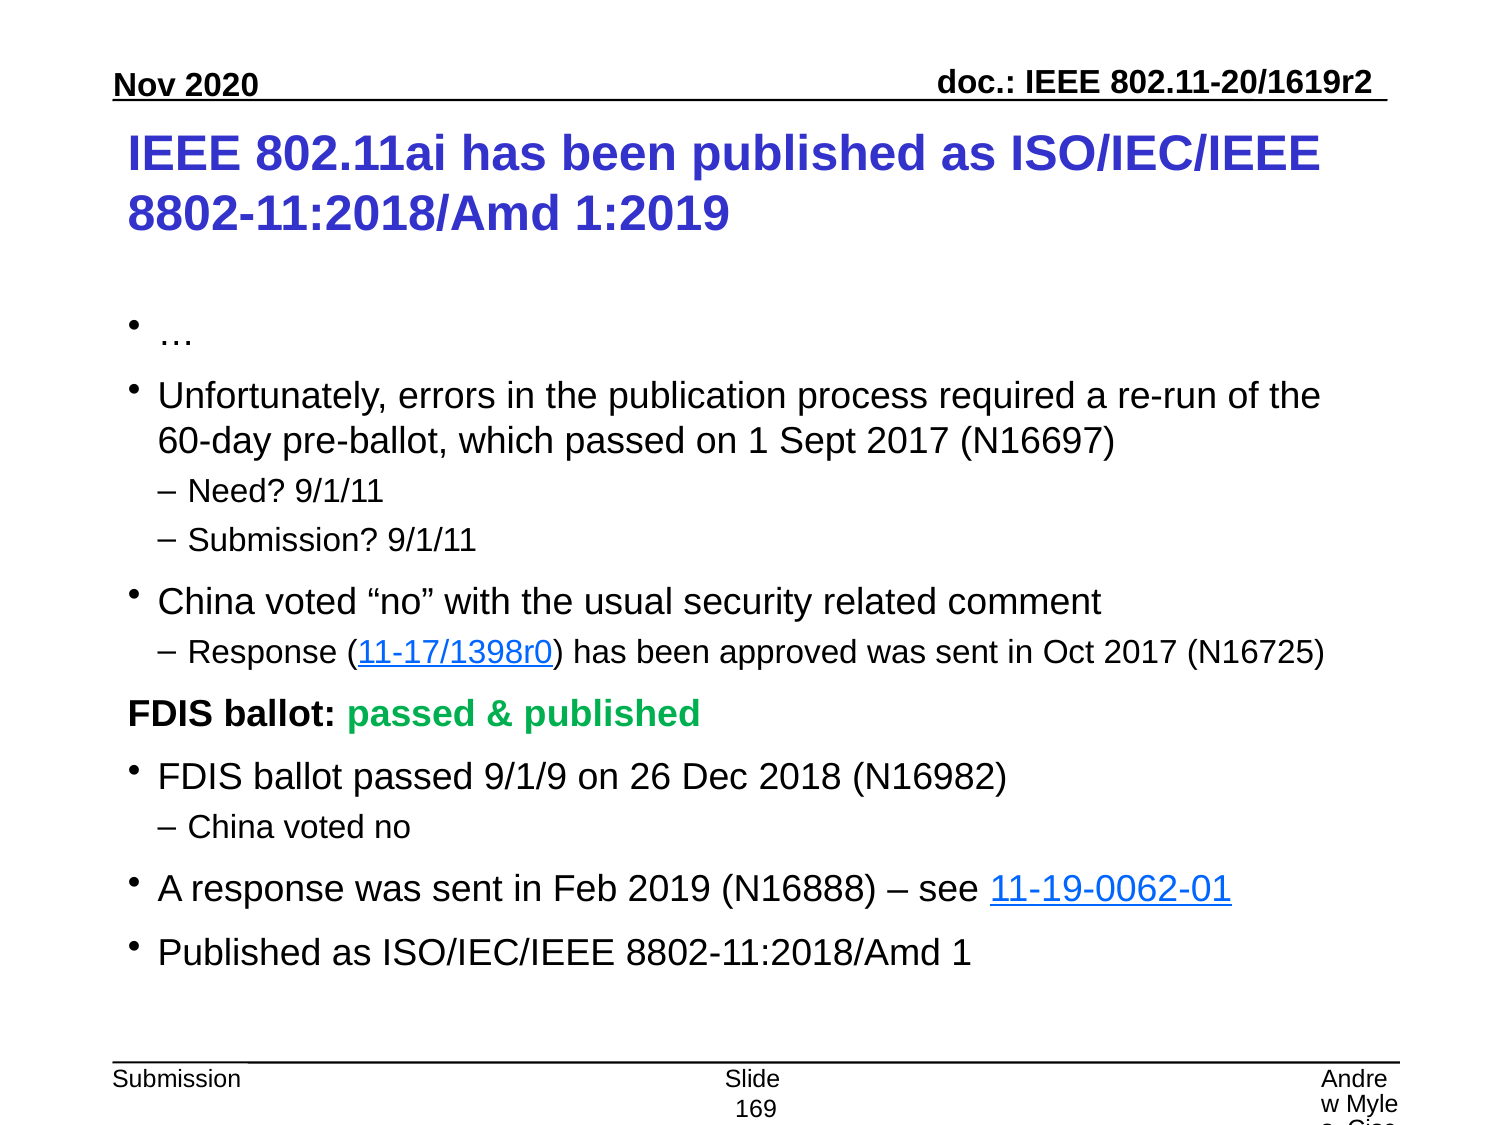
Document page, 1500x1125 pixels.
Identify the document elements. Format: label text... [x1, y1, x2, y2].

list … Unfortunately, errors in the publication process required a re-run of the 60-day pre-ballot, which passed on 1 Sept 2017 (N16697) Need? 9/1/11 Submission? 9/1/11 China voted “no” with the usual security related comment Response (11-17/1398r0) has been approved was sent in Oct 2017 (N16725) FDIS ballot: passed & published FDIS ballot passed 9/1/9 on 26 Dec 2018 (N16982) China voted no A response was sent in Feb 2019 (N16888) – see 11-19-0062-01 Published as ISO/IEC/IEEE 8802-11:2018/Amd 1 [112, 299, 1388, 975]
title IEEE 802.11ai has been published as ISO/IEC/IEEE 8802-11:2018/Amd 1:2019 [112, 112, 1388, 288]
slide_number Slide 169 [709, 1061, 803, 1093]
footer Andrew Myles, Cisco [1320, 1061, 1402, 1093]
